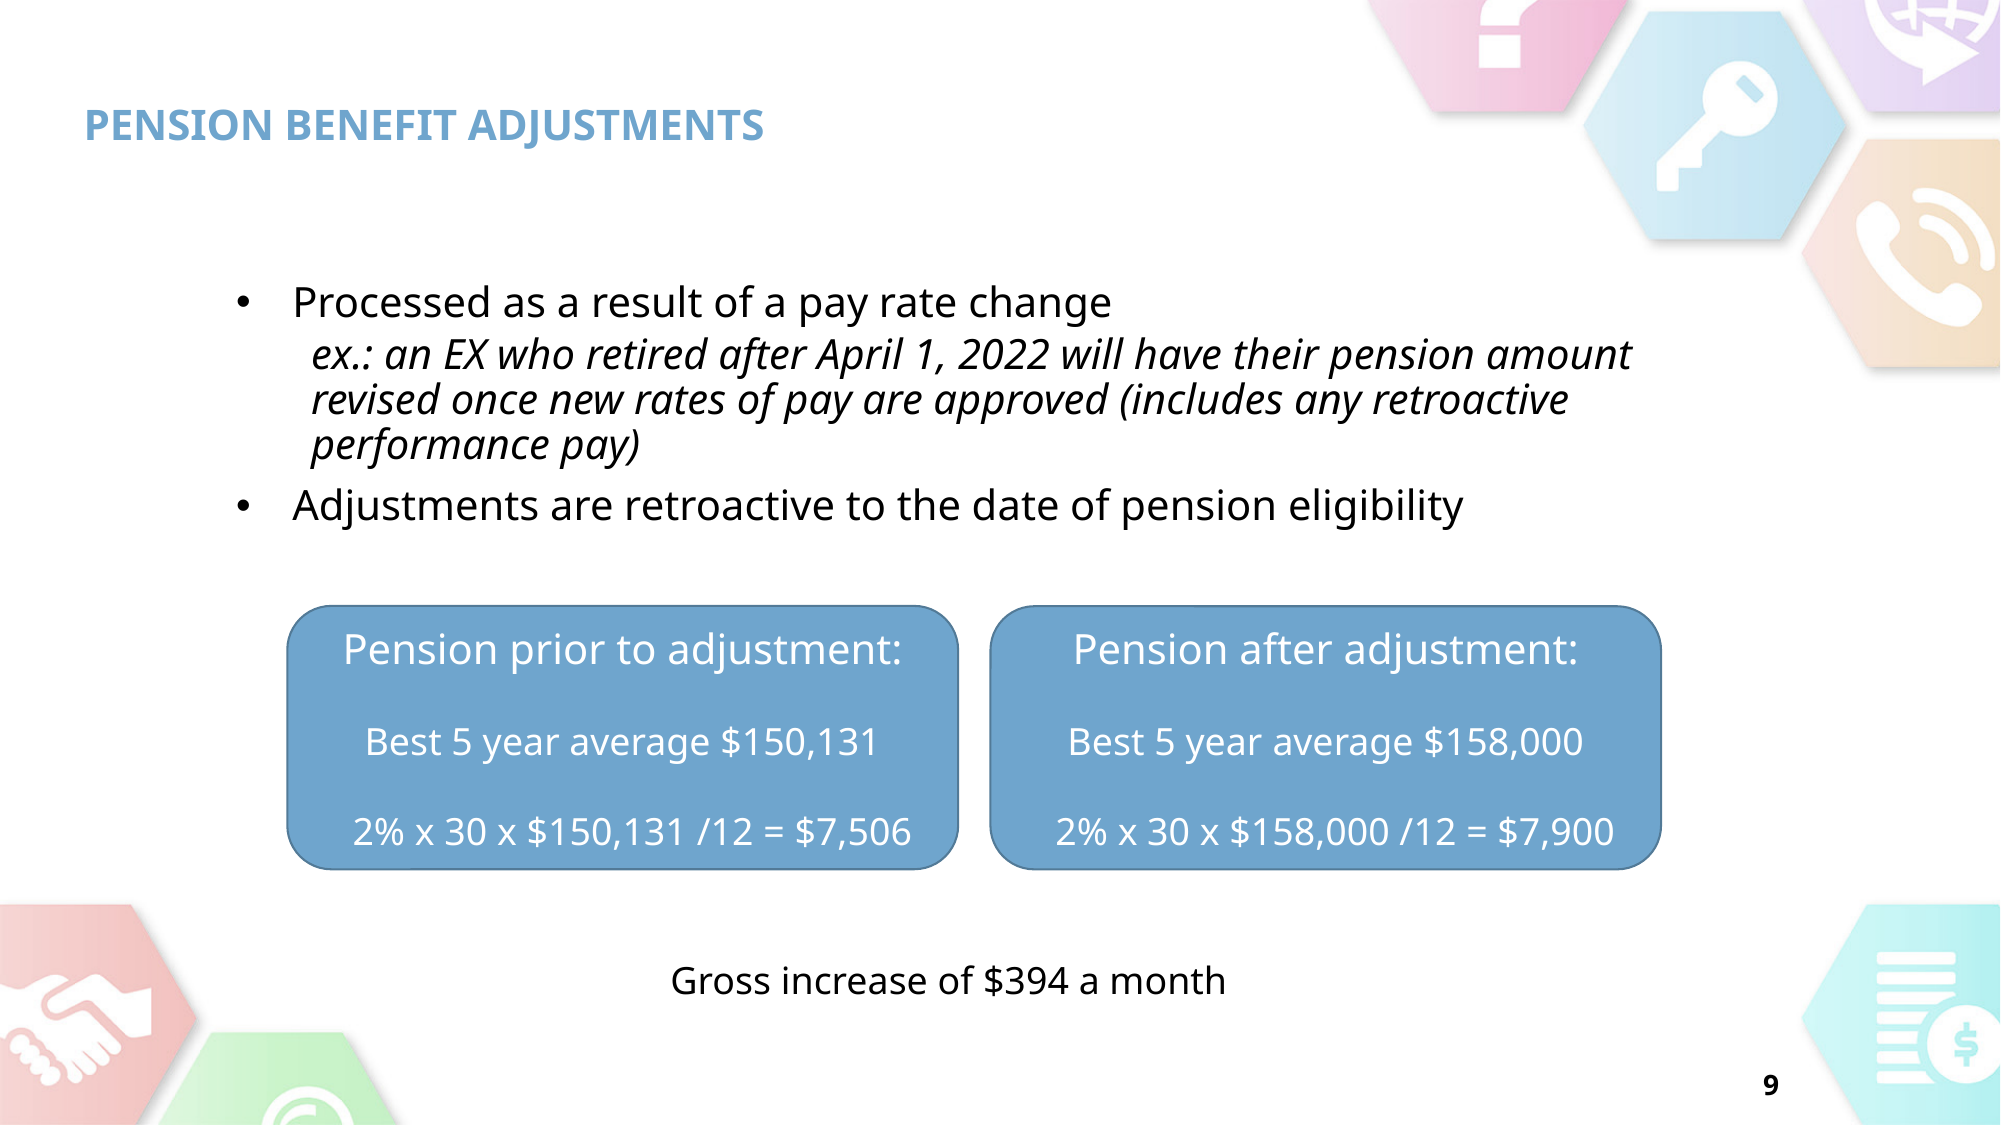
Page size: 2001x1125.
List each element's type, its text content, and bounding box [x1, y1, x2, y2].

text_box 9 [1456, 1059, 1794, 1105]
text_box Gross increase of $394 a month [655, 949, 1264, 1010]
picture [0, 0, 2001, 1125]
text_box Pension prior to adjustment: Best 5 year average $150,131 2% x 30 x $150,131 /12 = $7,506 [286, 604, 960, 871]
text_box Pension after adjustment: Best 5 year average $158,000 2% x 30 x $158,000 /12 = $7,900 [989, 605, 1663, 871]
title Pension Benefit Adjustments [68, 93, 890, 158]
text_box Processed as a result of a pay rate change ex.: an EX who retired after April 1, 2022 will have their pension amount revised once new rates of pay are approved (includes any retroactive performance pay) Adjustments are retroactive to the date of pension eligibility [221, 273, 1698, 615]
